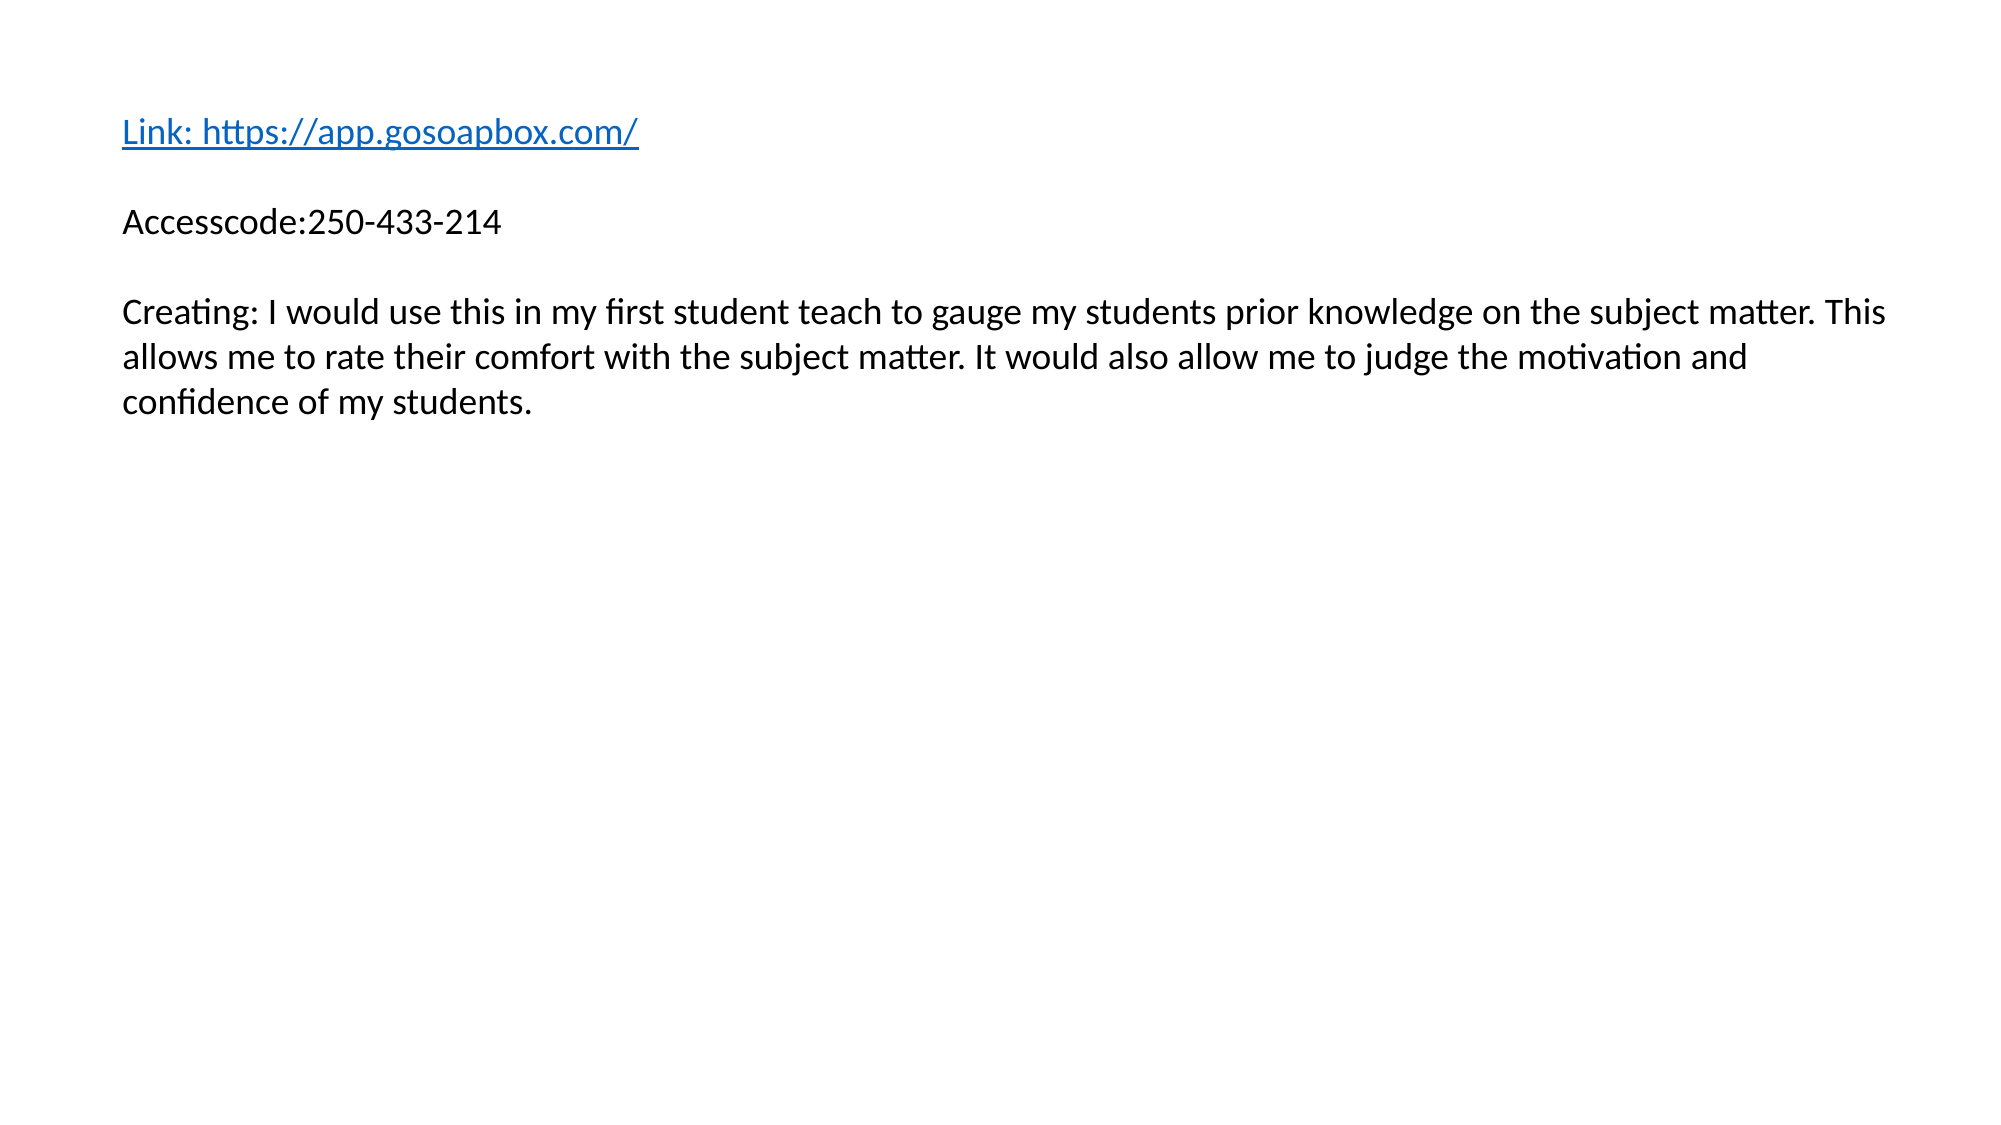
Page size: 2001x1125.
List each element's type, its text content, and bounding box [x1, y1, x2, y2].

text_box Link: https://app.gosoapbox.com/ Accesscode:250-433-214 Creating: I would use this in my first student teach to gauge my students prior knowledge on the subject matter. This allows me to rate their comfort with the subject matter. It would also allow me to judge the motivation and confidence of my students. [107, 99, 1929, 430]
